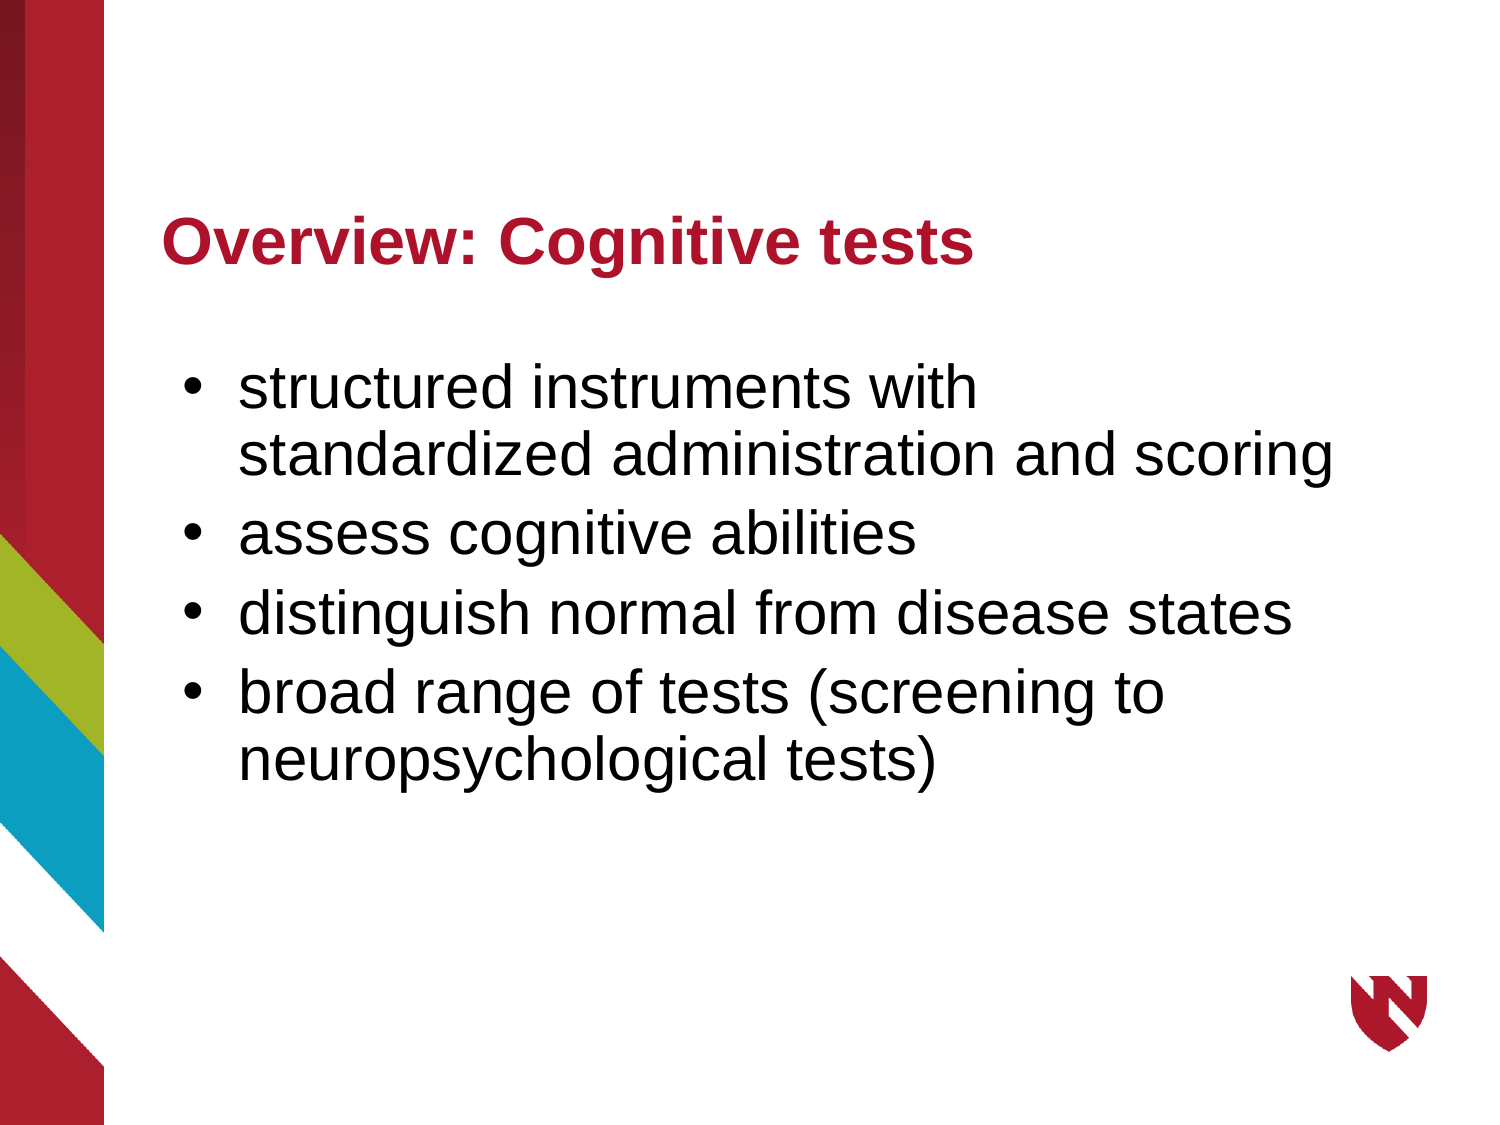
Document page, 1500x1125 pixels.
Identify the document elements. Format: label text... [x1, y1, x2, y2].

list structured instruments with standardized administration and scoring assess cognitive abilities distinguish normal from disease states broad range of tests (screening to neuropsychological tests) [167, 347, 1363, 898]
picture [0, 0, 1500, 1125]
title Overview: Cognitive tests [146, 55, 1395, 279]
